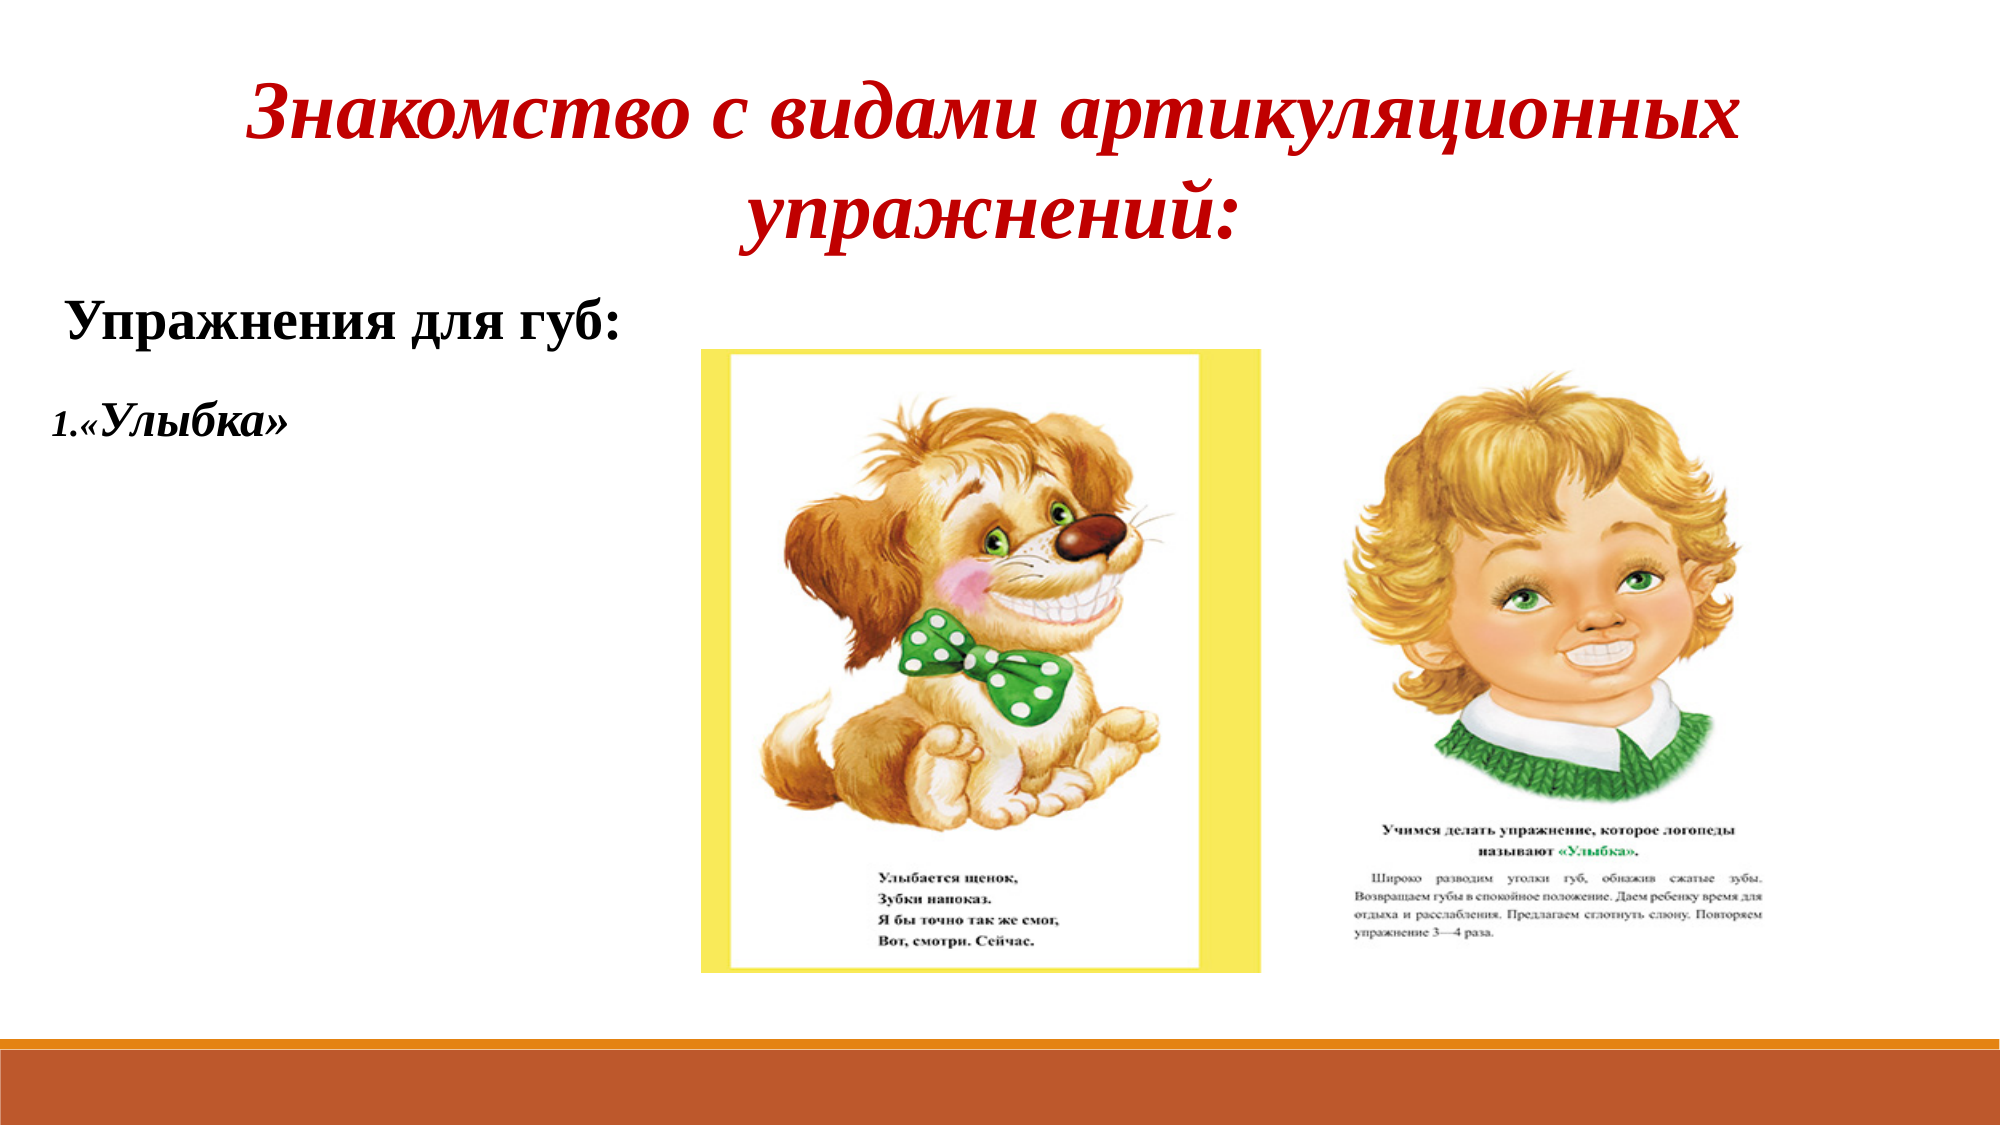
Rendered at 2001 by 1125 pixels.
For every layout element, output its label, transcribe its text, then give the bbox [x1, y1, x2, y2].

text_box 1.«Улыбка» [36, 379, 588, 454]
text_box Упражнения для губ: [48, 273, 1501, 359]
picture [700, 349, 1822, 973]
text_box Знакомство с видами артикуляционных упражнений: [48, 47, 1943, 263]
